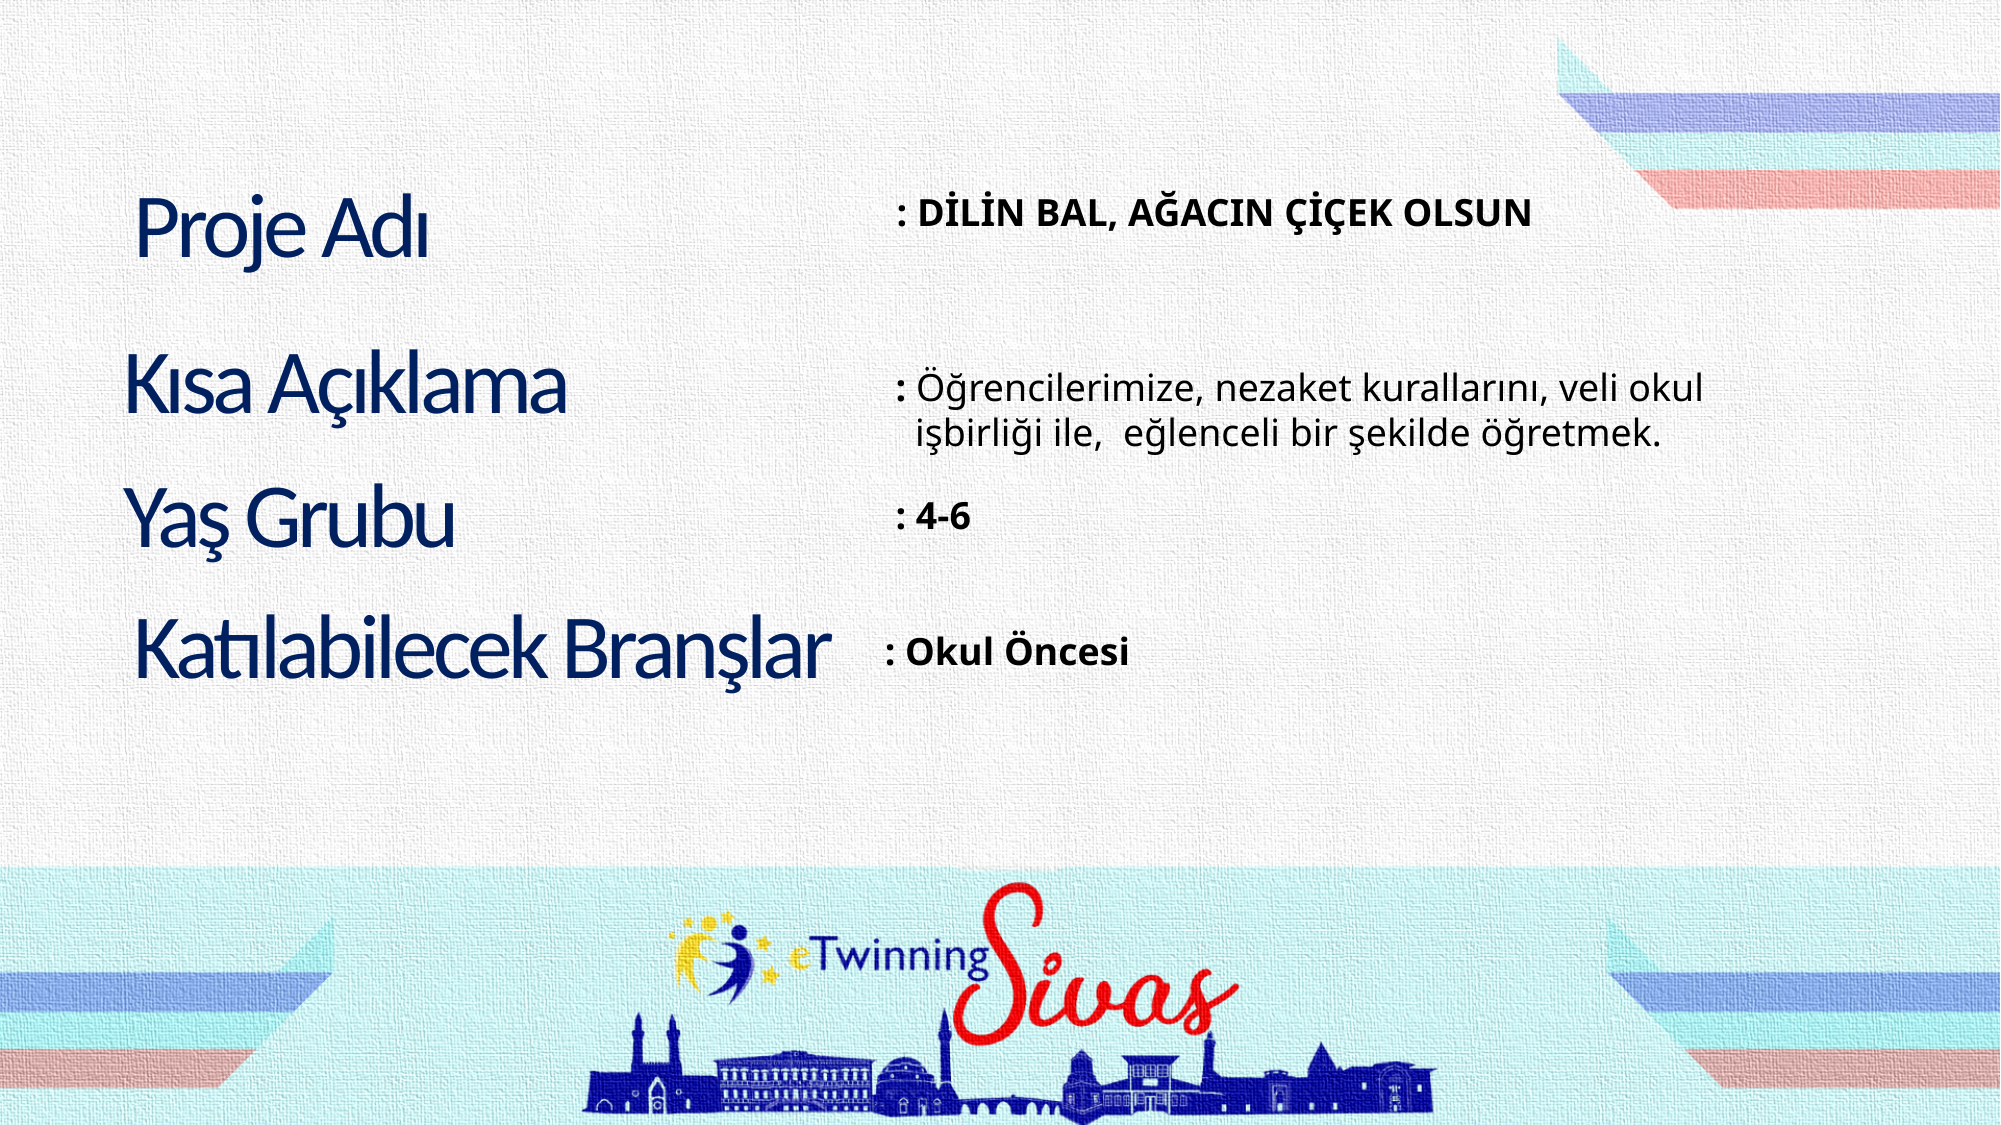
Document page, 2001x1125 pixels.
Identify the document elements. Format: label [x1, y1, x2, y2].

list [0, 0, 2000, 1125]
